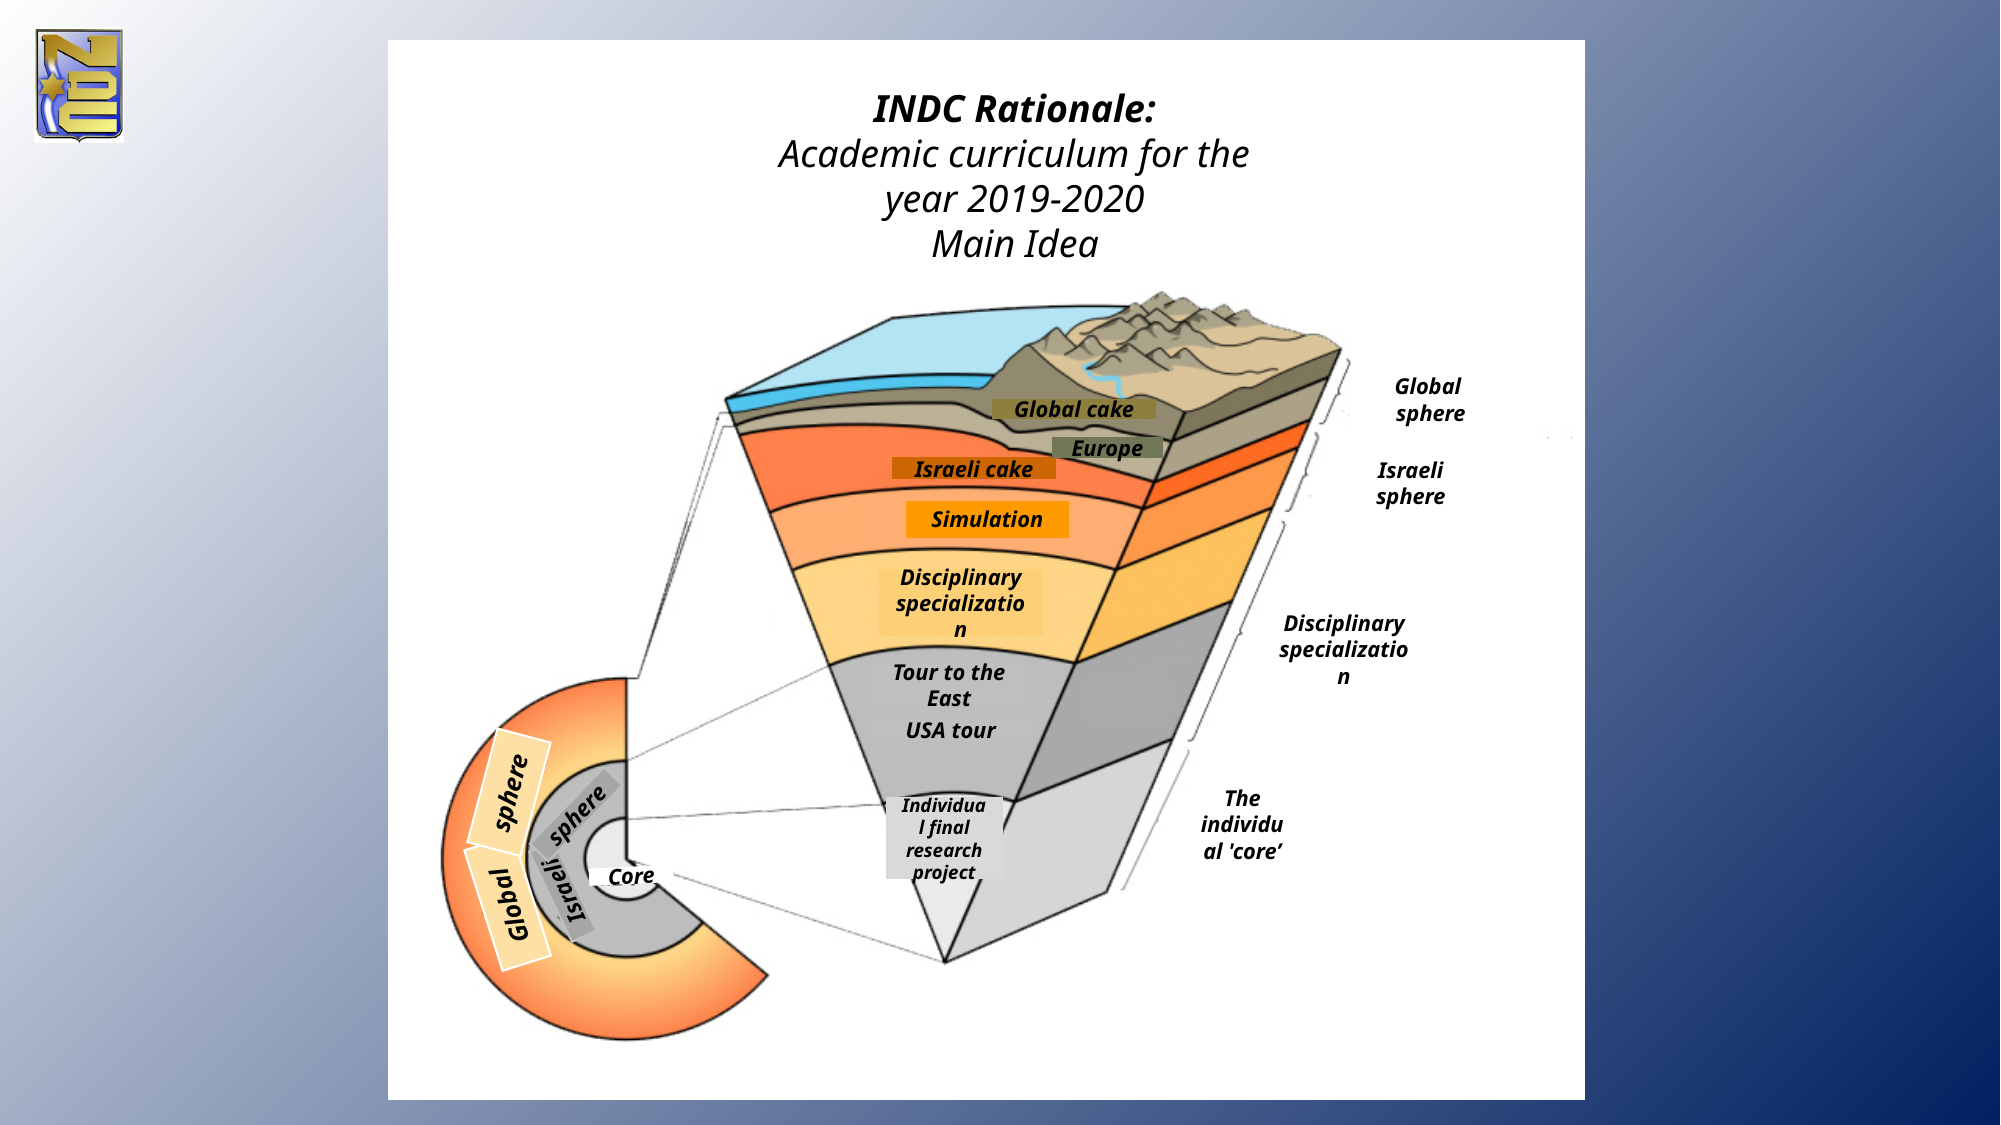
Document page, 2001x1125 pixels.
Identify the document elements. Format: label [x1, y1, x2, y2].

text_box [34, 27, 124, 143]
picture [388, 40, 1585, 1100]
